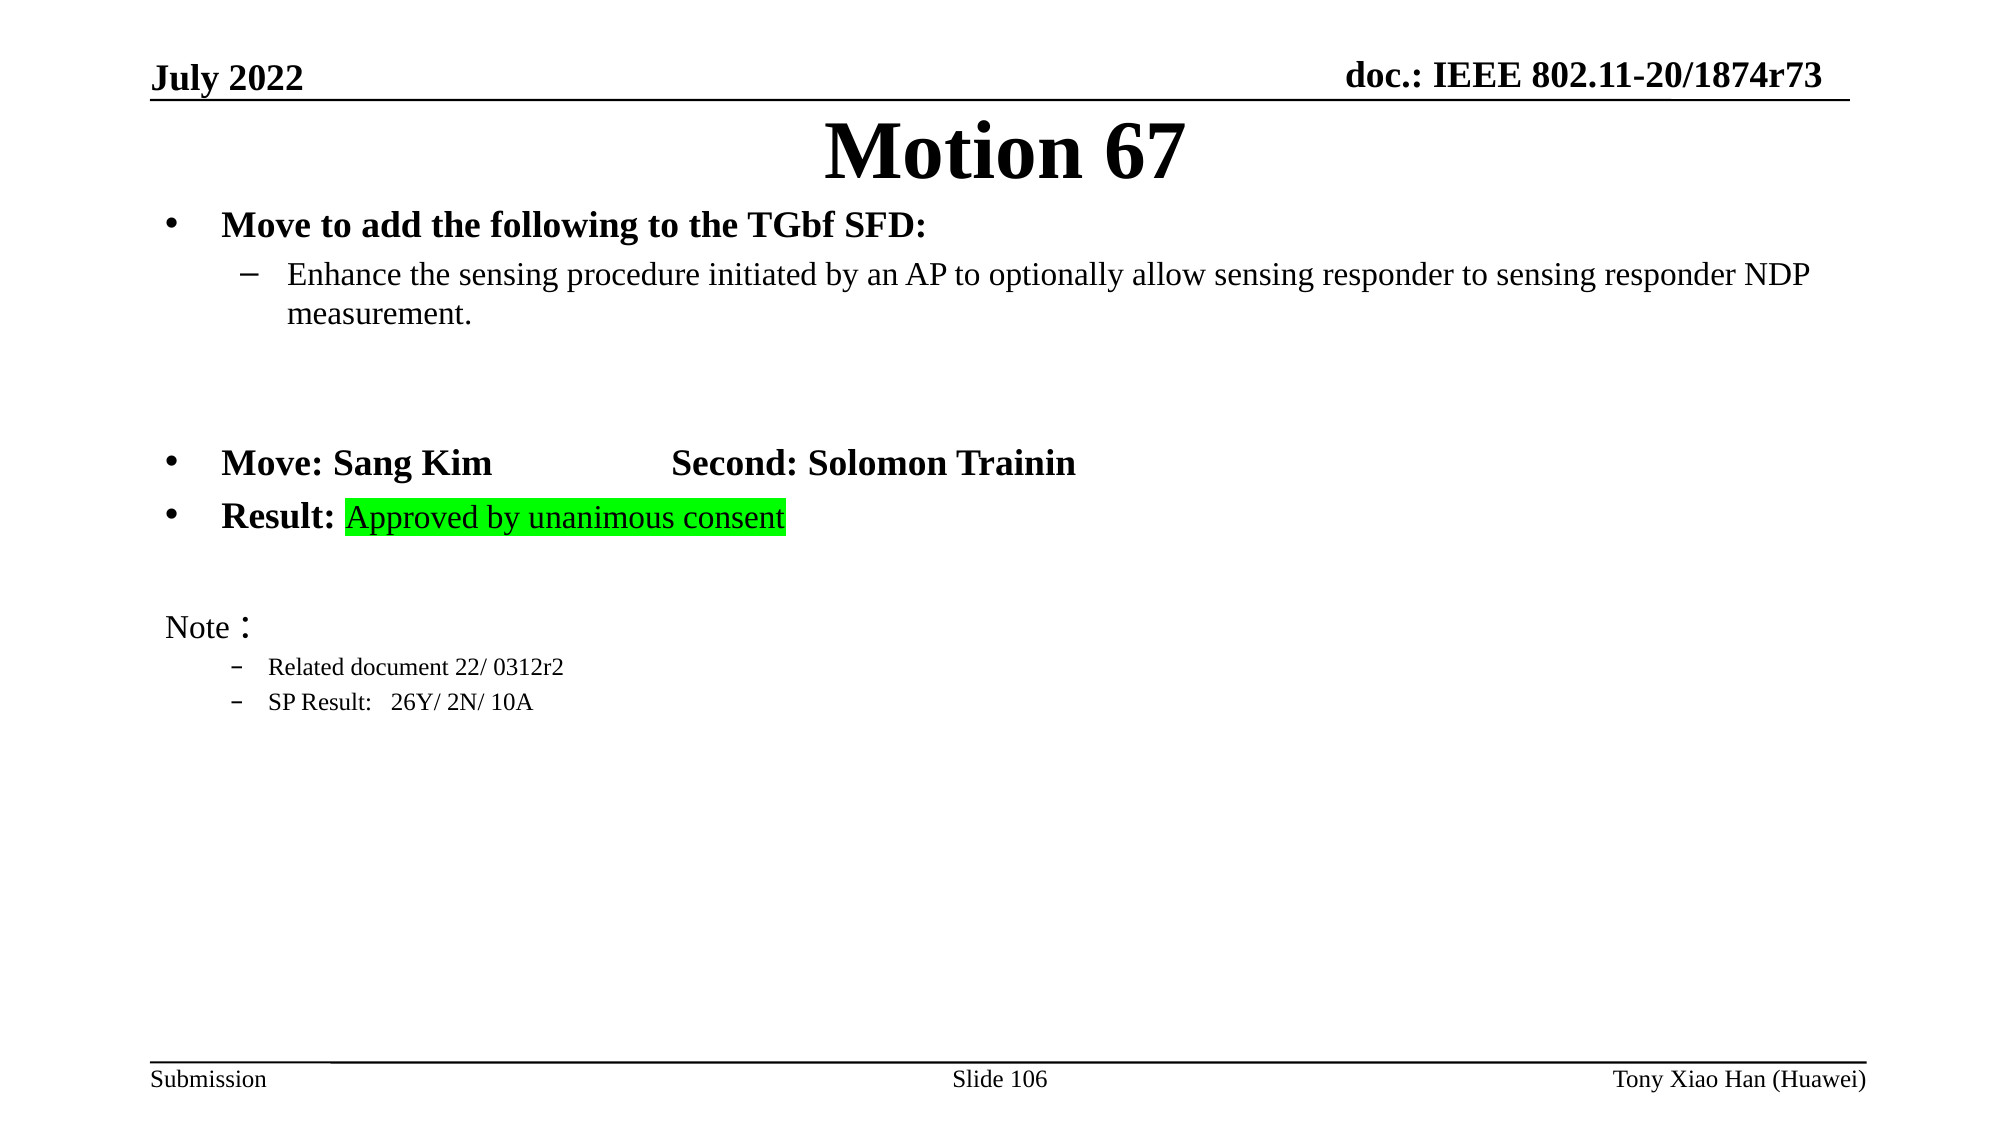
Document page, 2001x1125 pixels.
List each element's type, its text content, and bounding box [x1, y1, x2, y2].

text_box Move to add the following to the TGbf SFD: Enhance the sensing procedure initiated by an AP to optionally allow sensing responder to sensing responder NDP measurement. Move: Sang Kim Second: Solomon Trainin Result: Approved by unanimous consent Note： Related document 22/ 0312r2 SP Result: 26Y/ 2N/ 10A [150, 162, 1850, 875]
text_box Motion 67 [368, 87, 1644, 162]
